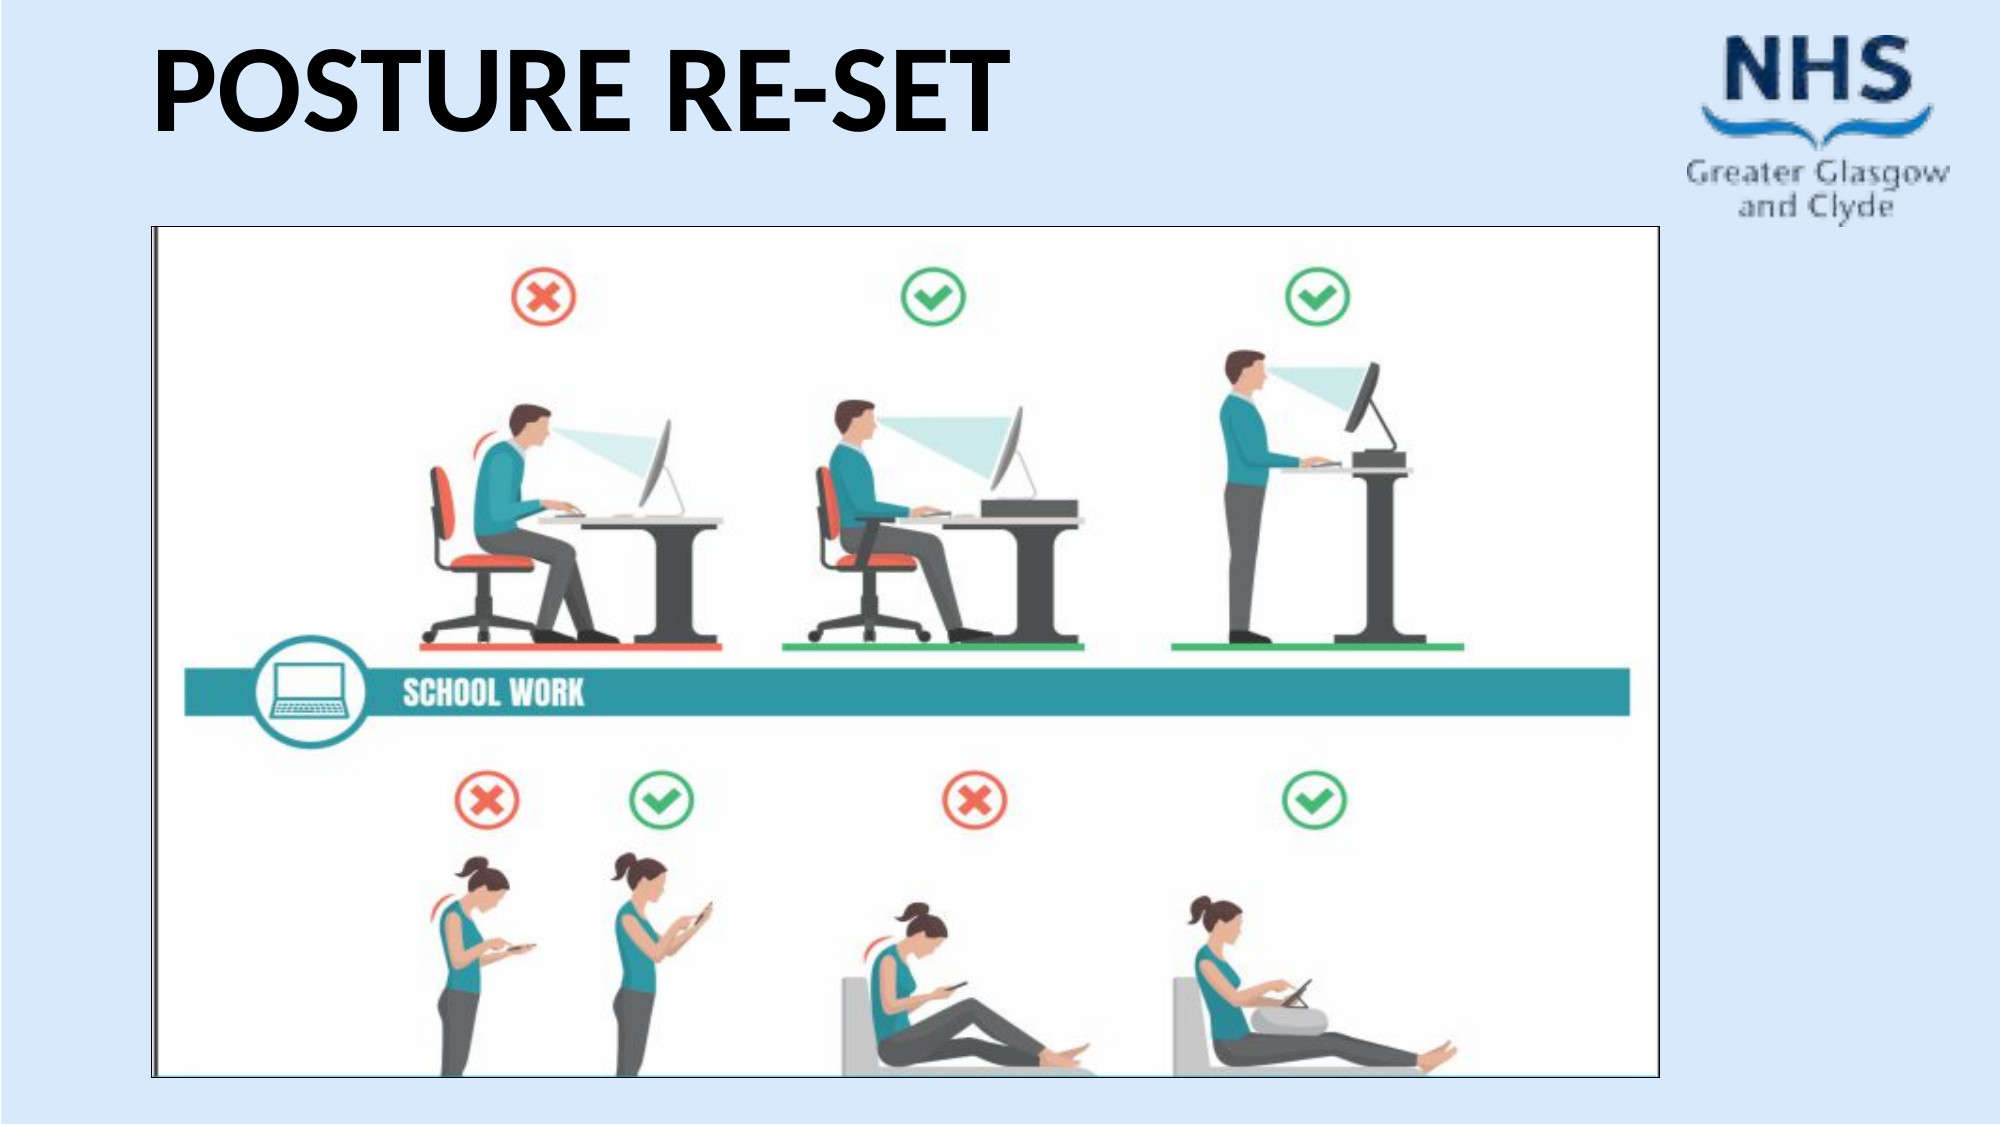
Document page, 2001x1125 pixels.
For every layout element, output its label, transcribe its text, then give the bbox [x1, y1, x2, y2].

text_box [0, 0, 2000, 1125]
picture [151, 226, 1660, 1078]
title POSTURE RE-SET [96, 0, 1068, 194]
picture [1686, 35, 1951, 227]
